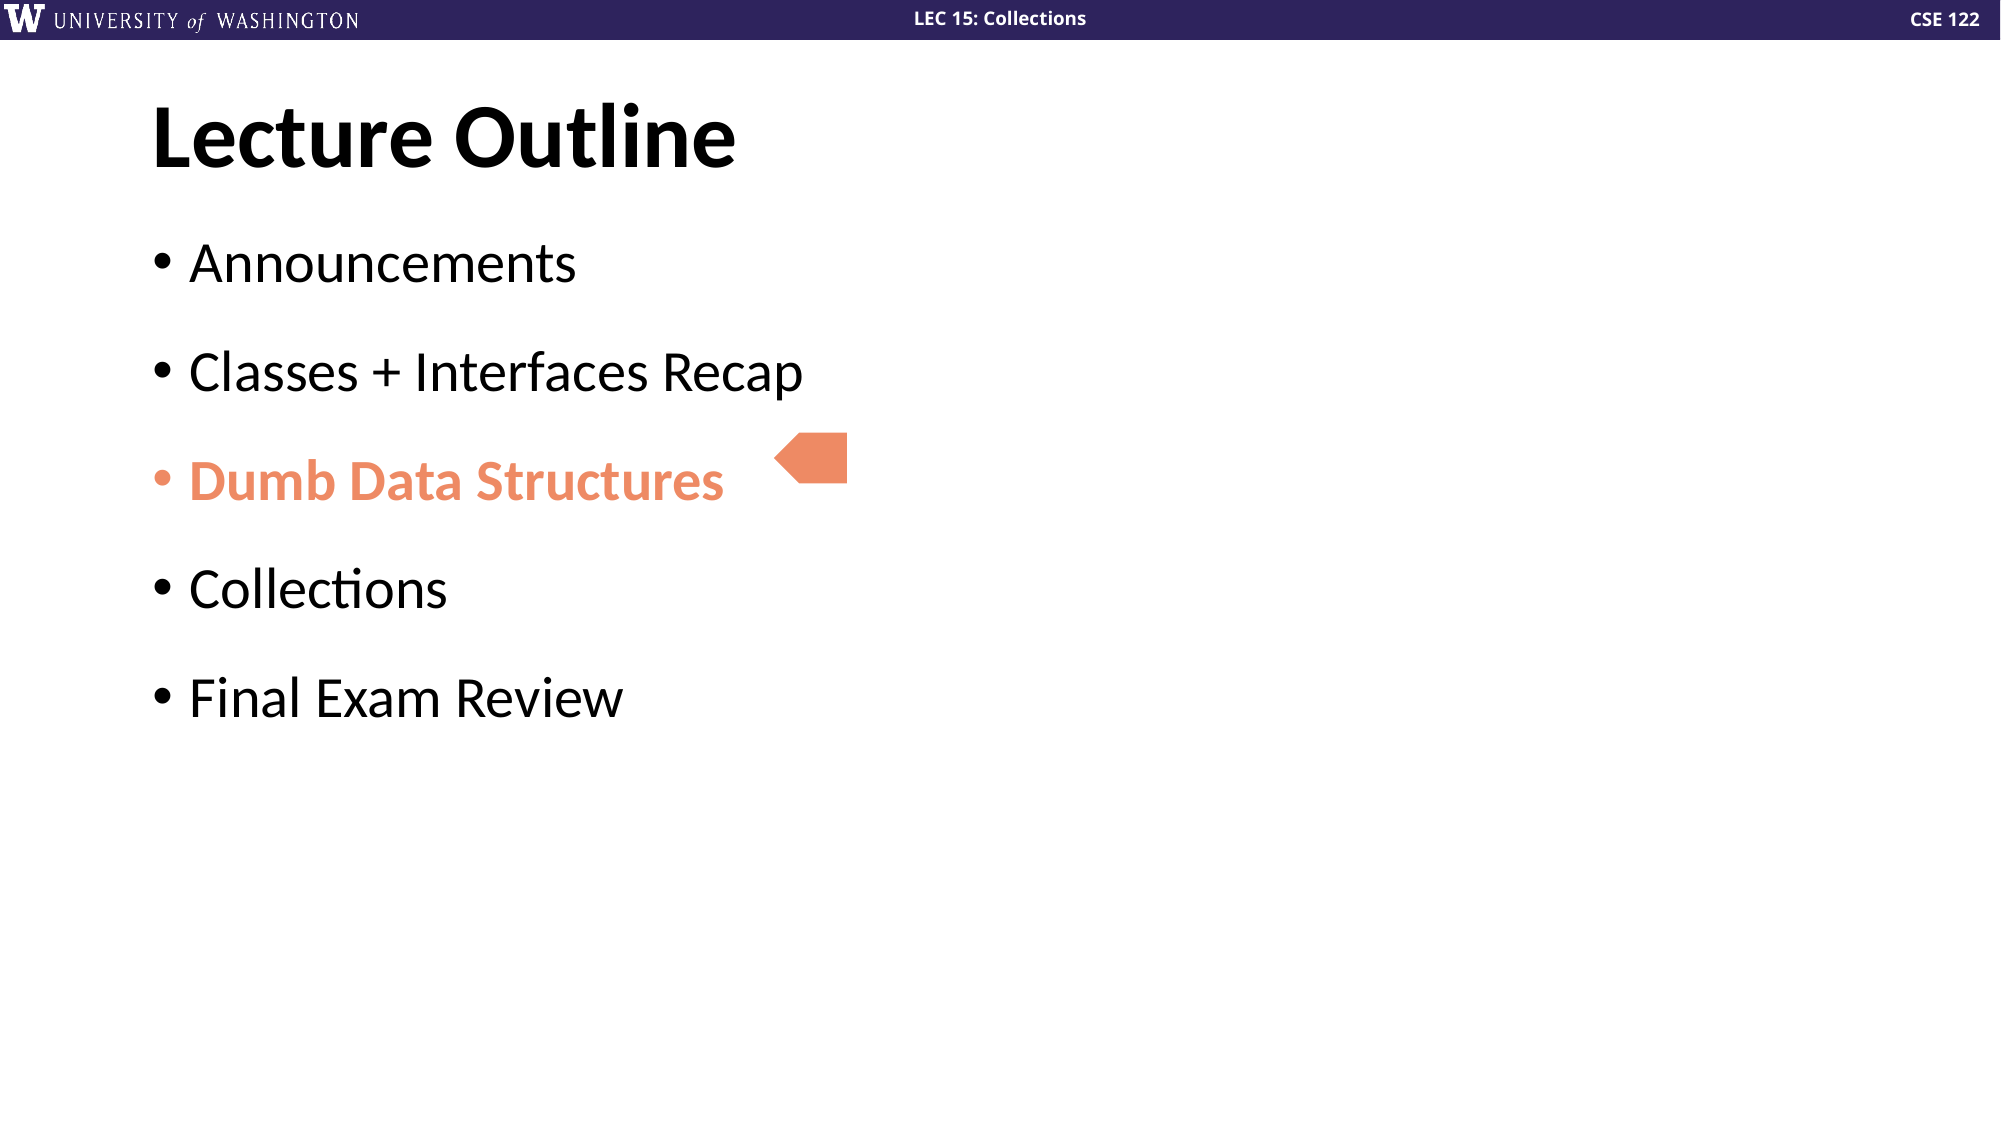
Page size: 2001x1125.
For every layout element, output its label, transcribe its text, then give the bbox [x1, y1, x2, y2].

list Announcements Classes + Interfaces Recap Dumb Data Structures Collections Final Exam Review [137, 224, 1863, 1014]
title Lecture Outline [137, 74, 1863, 200]
text_box [773, 432, 847, 484]
picture [4, 4, 358, 33]
